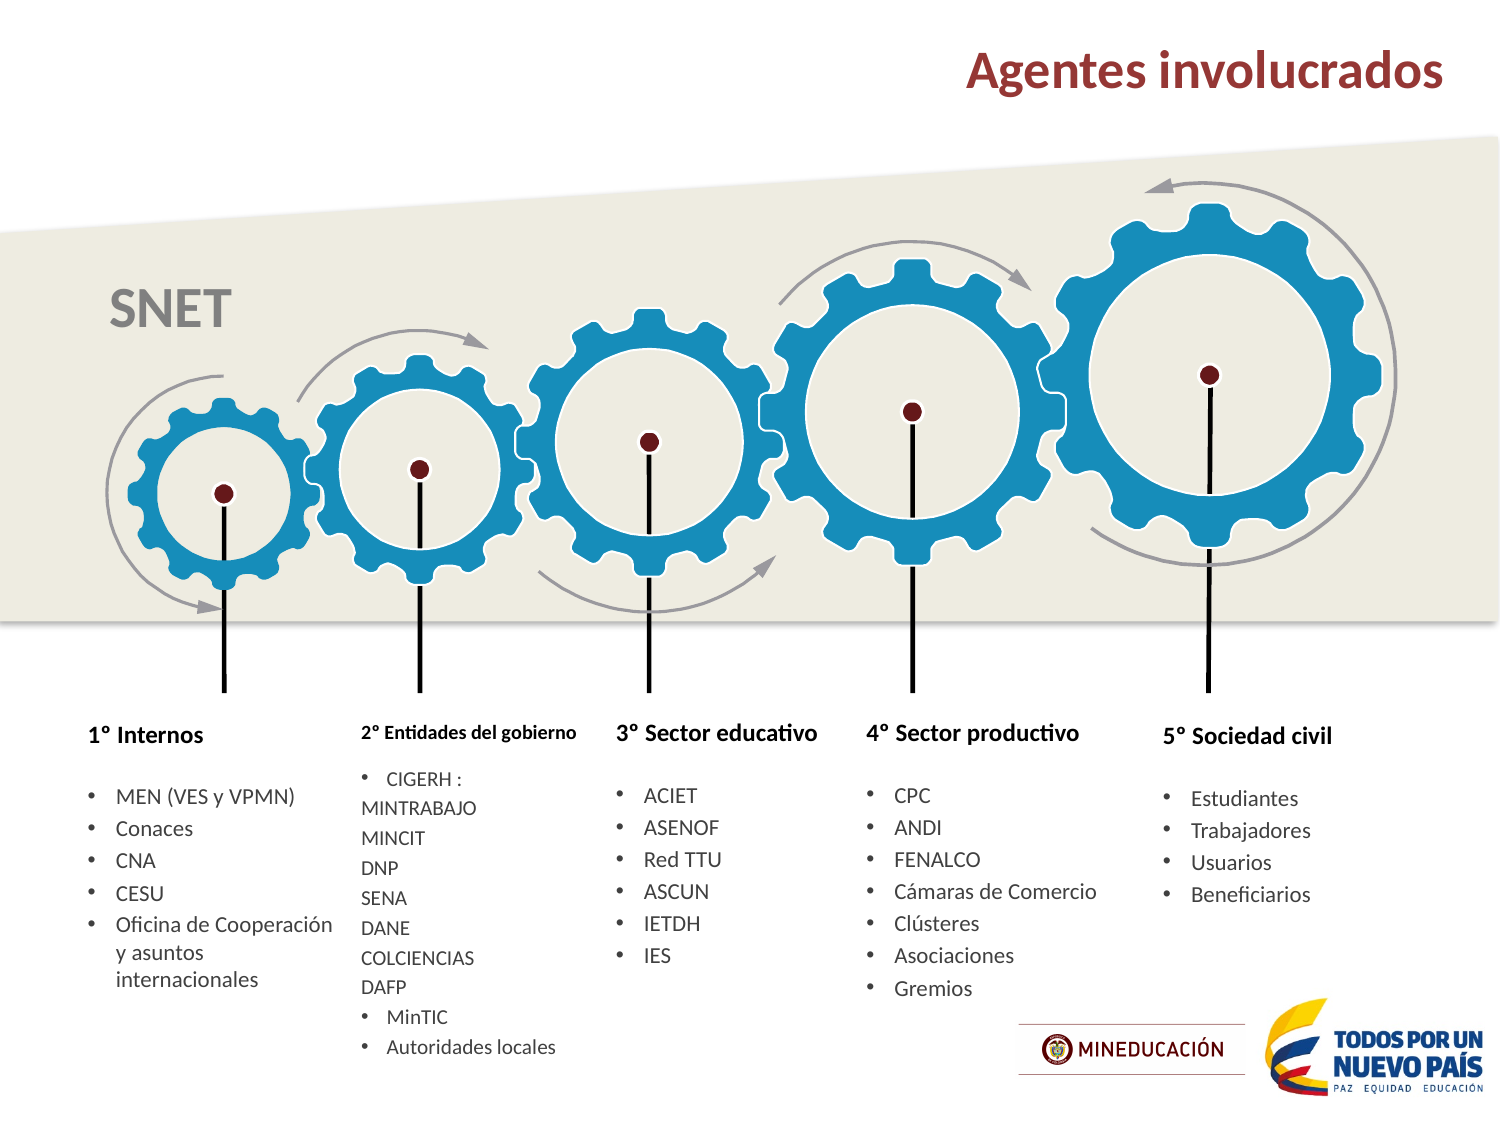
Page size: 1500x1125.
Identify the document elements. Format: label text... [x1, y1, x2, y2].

text_box 1º Internos MEN (VES y VPMN) Conaces CNA CESU Oficina de Cooperación y asuntos internacionales [72, 710, 356, 938]
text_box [758, 241, 1067, 566]
text_box SNET [94, 261, 248, 347]
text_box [514, 307, 785, 613]
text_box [1036, 177, 1396, 566]
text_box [408, 593, 432, 694]
text_box [0, 135, 1499, 623]
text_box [900, 574, 924, 694]
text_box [1198, 574, 1222, 694]
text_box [106, 375, 321, 615]
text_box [297, 330, 509, 586]
text_box Agentes involucrados [921, 27, 1490, 107]
text_box 3º Sector educativo ACIET ASENOF Red TTU ASCUN IETDH IES [600, 709, 851, 1016]
picture [1015, 987, 1495, 1112]
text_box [212, 623, 236, 694]
text_box 2º Entidades del gobierno CIGERH : MINTRABAJO MINCIT DNP SENA DANE COLCIENCIAS DAFP MinTIC Autoridades locales [346, 712, 596, 1074]
text_box 4º Sector productivo CPC ANDI FENALCO Cámaras de Comercio Clústeres Asociaciones Gremios [851, 709, 1147, 1038]
text_box 5º Sociedad civil Estudiantes Trabajadores Usuarios Beneficiarios [1147, 712, 1412, 940]
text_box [637, 621, 661, 694]
